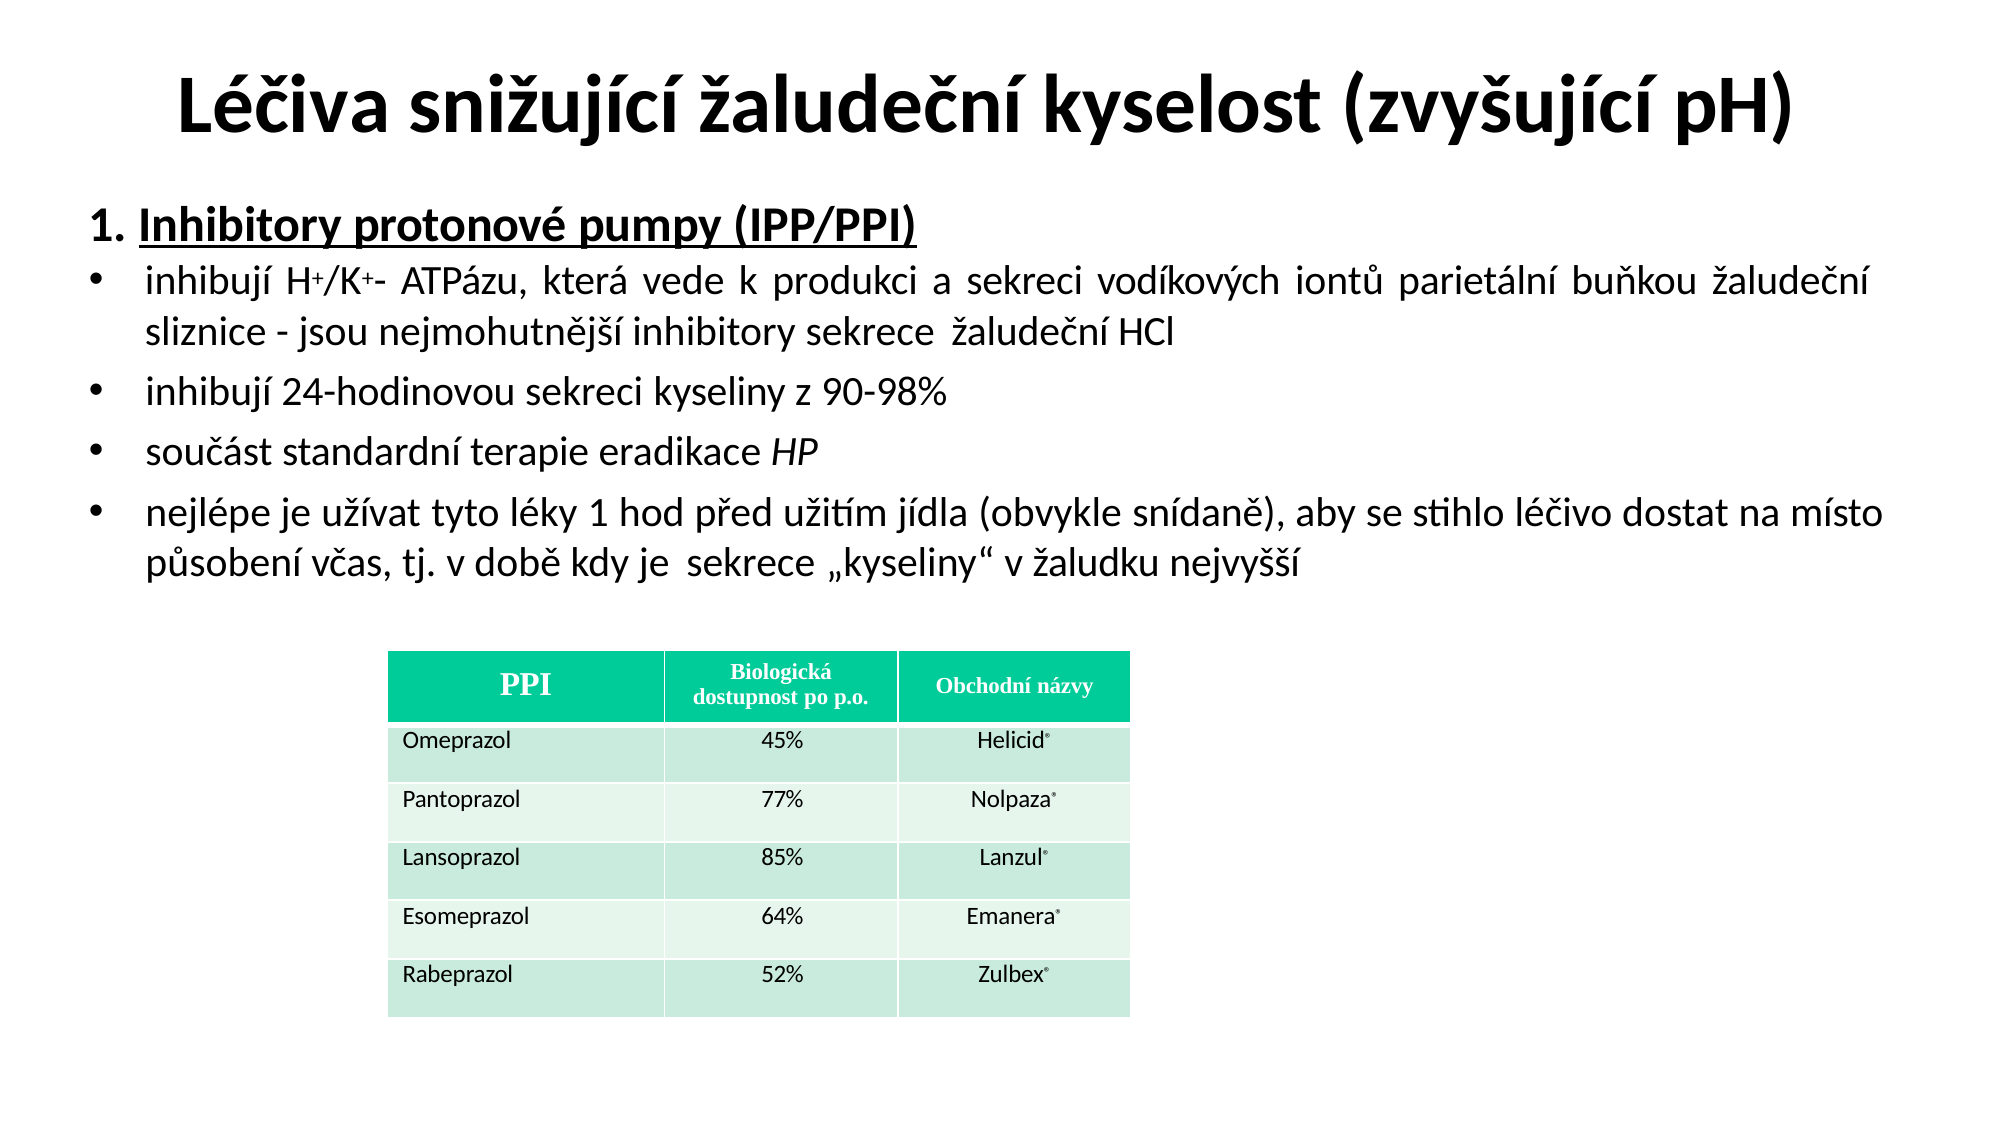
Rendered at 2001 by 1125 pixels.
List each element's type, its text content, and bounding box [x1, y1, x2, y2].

table_cell Pantoprazol [388, 784, 664, 841]
table_cell 64% [665, 901, 897, 958]
table_cell Zulbex® [899, 960, 1130, 1017]
table_cell Lansoprazol [388, 843, 664, 899]
table_cell Omeprazol [388, 728, 664, 782]
table_header Biologická dostupnost po p.o. [665, 651, 897, 722]
table_cell 45% [665, 728, 897, 782]
table_cell Esomeprazol [388, 901, 664, 958]
table_cell Emanera® [899, 901, 1130, 958]
table_header PPI [388, 651, 664, 722]
table_cell Helicid® [899, 728, 1130, 782]
table_cell 77% [665, 784, 897, 841]
table_cell Lanzul® [899, 843, 1130, 899]
text_box 1. Inhibitory protonové pumpy (IPP/PPI) inhibují H+/K+- ATPázu, která vede k produkci a sekreci vodíkových iontů parietální buňkou žaludeční sliznice - jsou nejmohutnější inhibitory sekrece žaludeční HCl inhibují 24-hodinovou sekreci kyseliny z 90-98% součást standardní terapie eradikace HP nejlépe je užívat tyto léky 1 hod před užitím jídla (obvykle snídaně), aby se stihlo léčivo dostat na místo působení včas, tj. v době kdy je sekrece „kyseliny“ v žaludku nejvyšší [80, 189, 1920, 585]
table_cell 85% [665, 843, 897, 899]
table_cell Rabeprazol [388, 960, 664, 1017]
table_cell 52% [665, 960, 897, 1017]
table_header Obchodní názvy [899, 651, 1130, 722]
table_cell Nolpaza® [899, 784, 1130, 841]
title Léčiva snižující žaludeční kyselost (zvyšující pH) [174, 47, 1877, 189]
